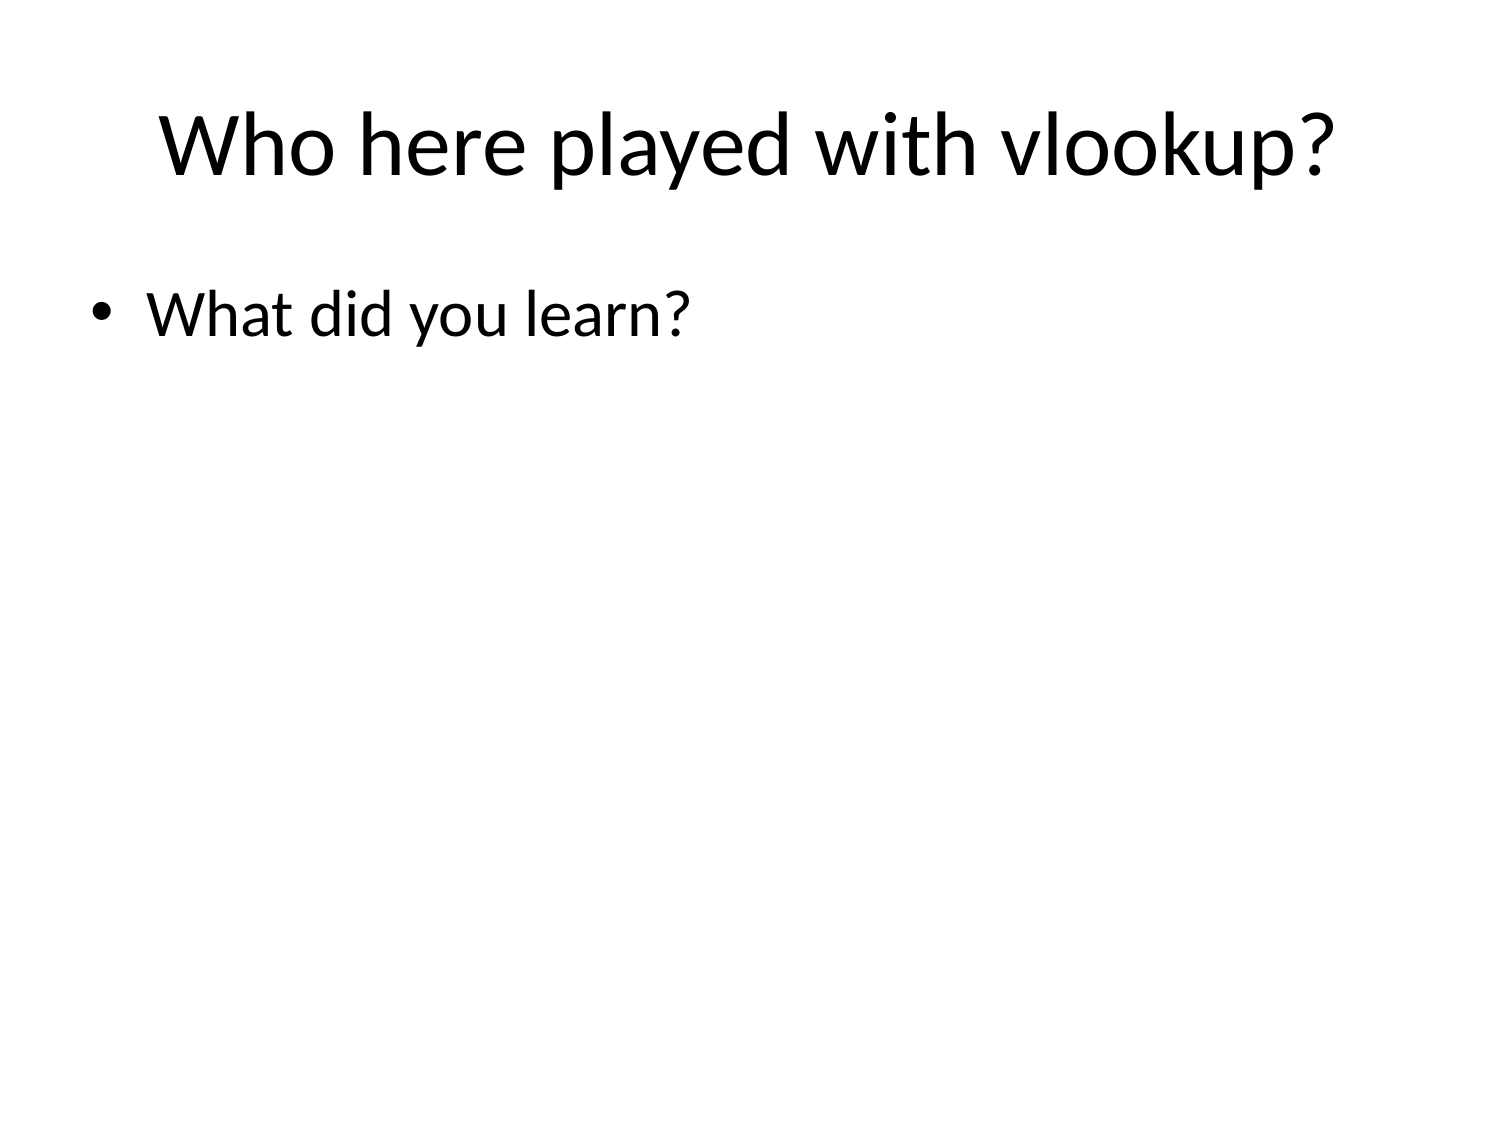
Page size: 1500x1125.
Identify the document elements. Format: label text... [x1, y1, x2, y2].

list What did you learn? [75, 262, 1425, 1005]
title Who here played with vlookup? [75, 45, 1425, 233]
